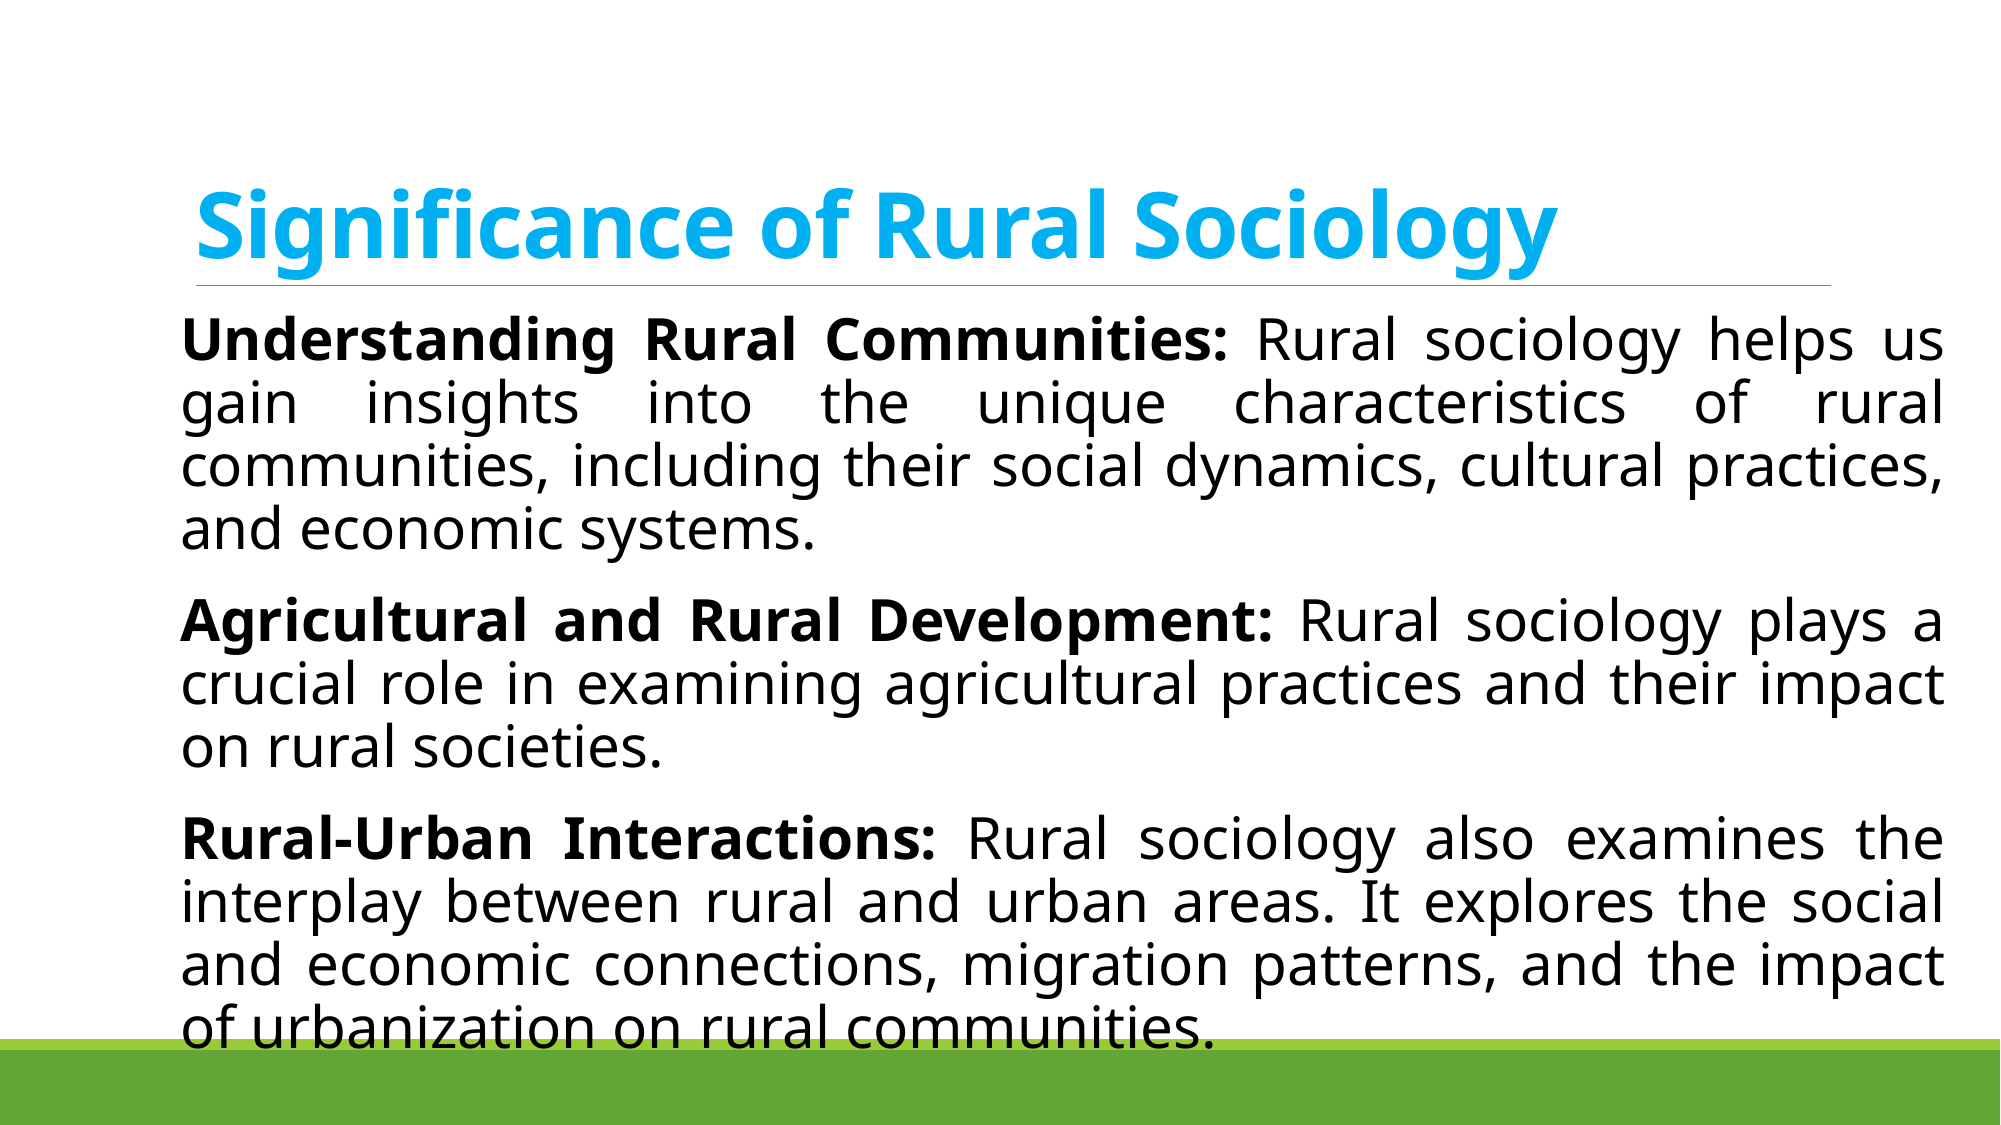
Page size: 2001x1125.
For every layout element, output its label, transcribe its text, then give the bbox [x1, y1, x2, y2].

list Understanding Rural Communities: Rural sociology helps us gain insights into the unique characteristics of rural communities, including their social dynamics, cultural practices, and economic systems. Agricultural and Rural Development: Rural sociology plays a crucial role in examining agricultural practices and their impact on rural societies. Rural-Urban Interactions: Rural sociology also examines the interplay between rural and urban areas. It explores the social and economic connections, migration patterns, and the impact of urbanization on rural communities. [180, 302, 1946, 963]
title Significance of Rural Sociology [180, 47, 1830, 285]
